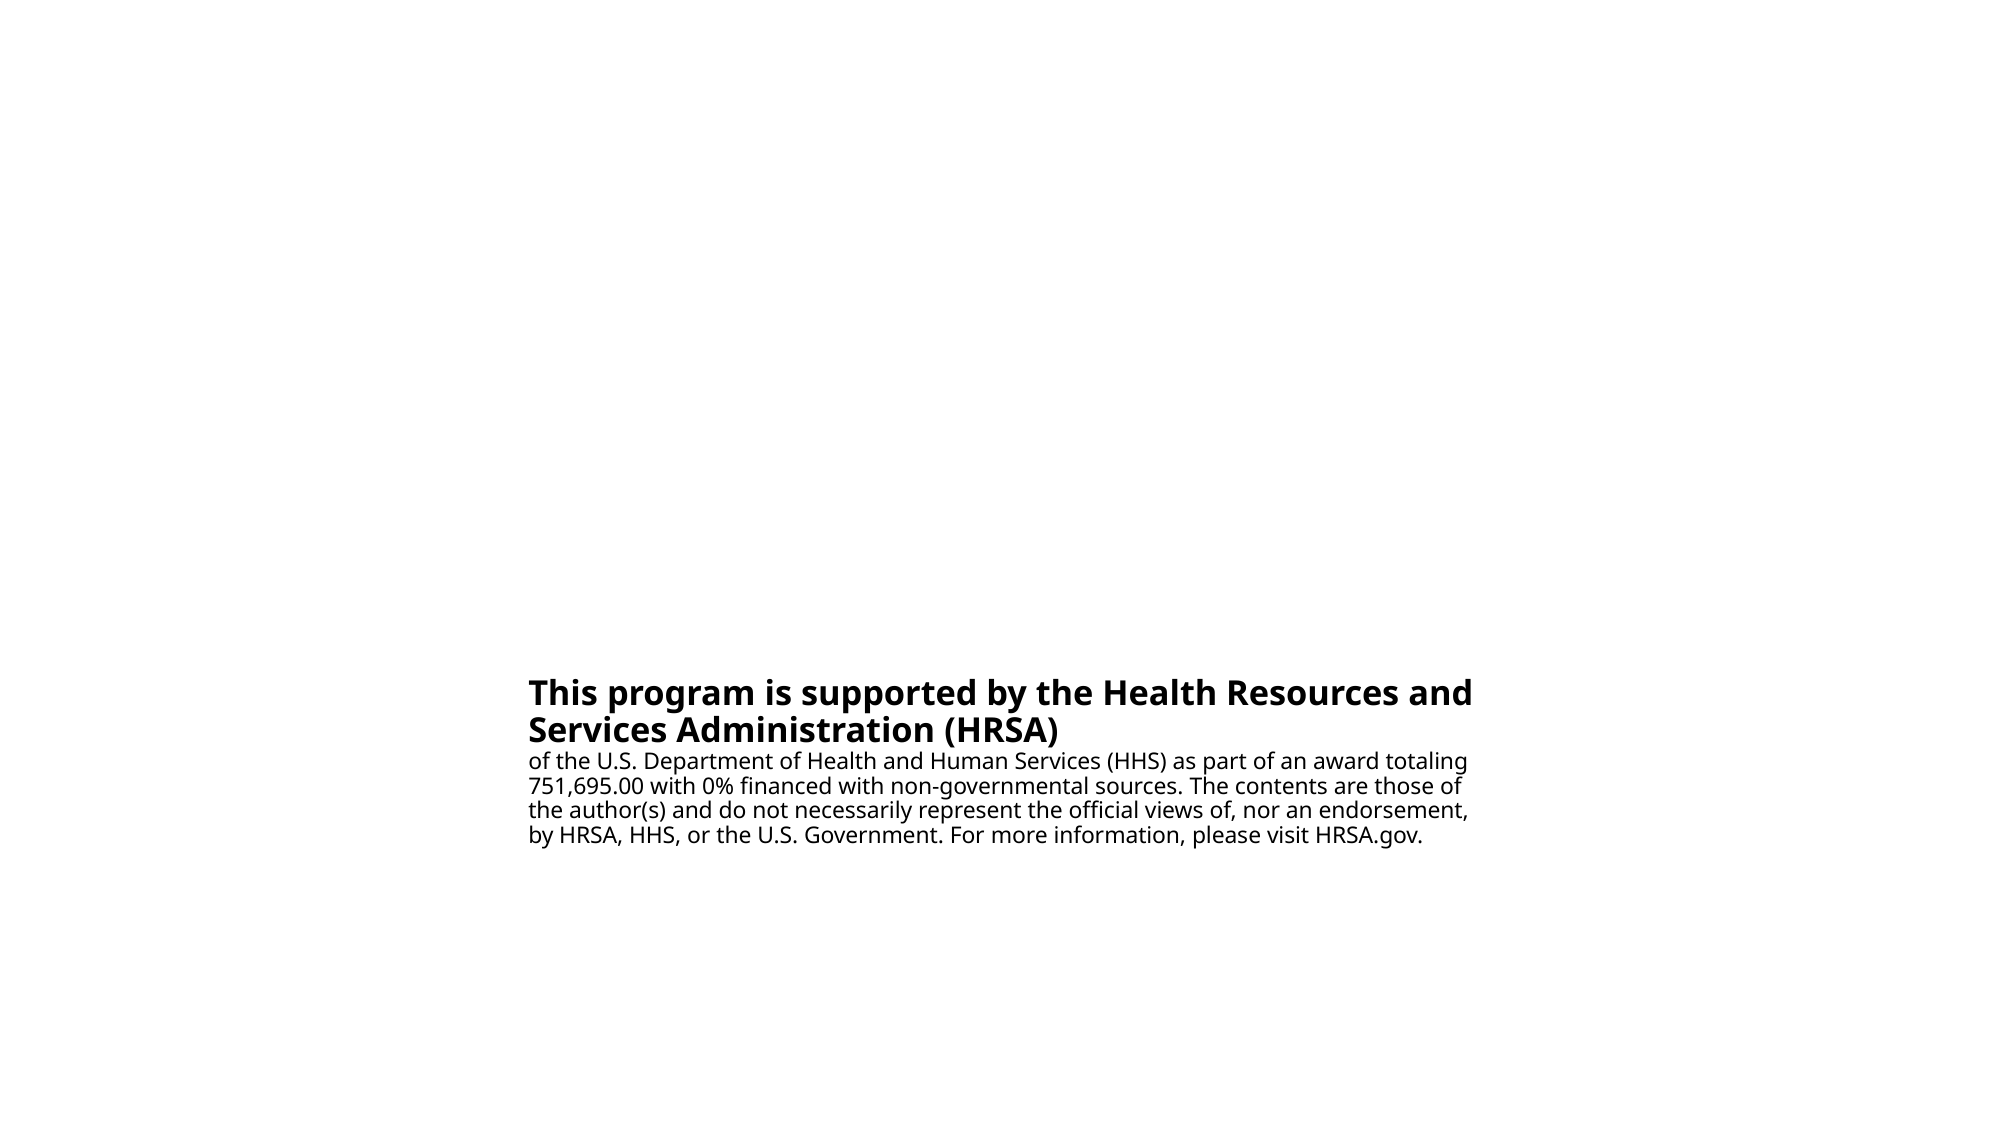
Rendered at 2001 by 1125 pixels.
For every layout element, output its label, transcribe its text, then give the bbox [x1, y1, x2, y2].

title This program is supported by the Health Resources and Services Administration (HRSA) of the U.S. Department of Health and Human Services (HHS) as part of an award totaling 751,695.00 with 0% financed with non-governmental sources. The contents are those of the author(s) and do not necessarily represent the official views of, nor an endorsement, by HRSA, HHS, or the U.S. Government. For more information, please visit HRSA.gov. [513, 642, 1500, 884]
